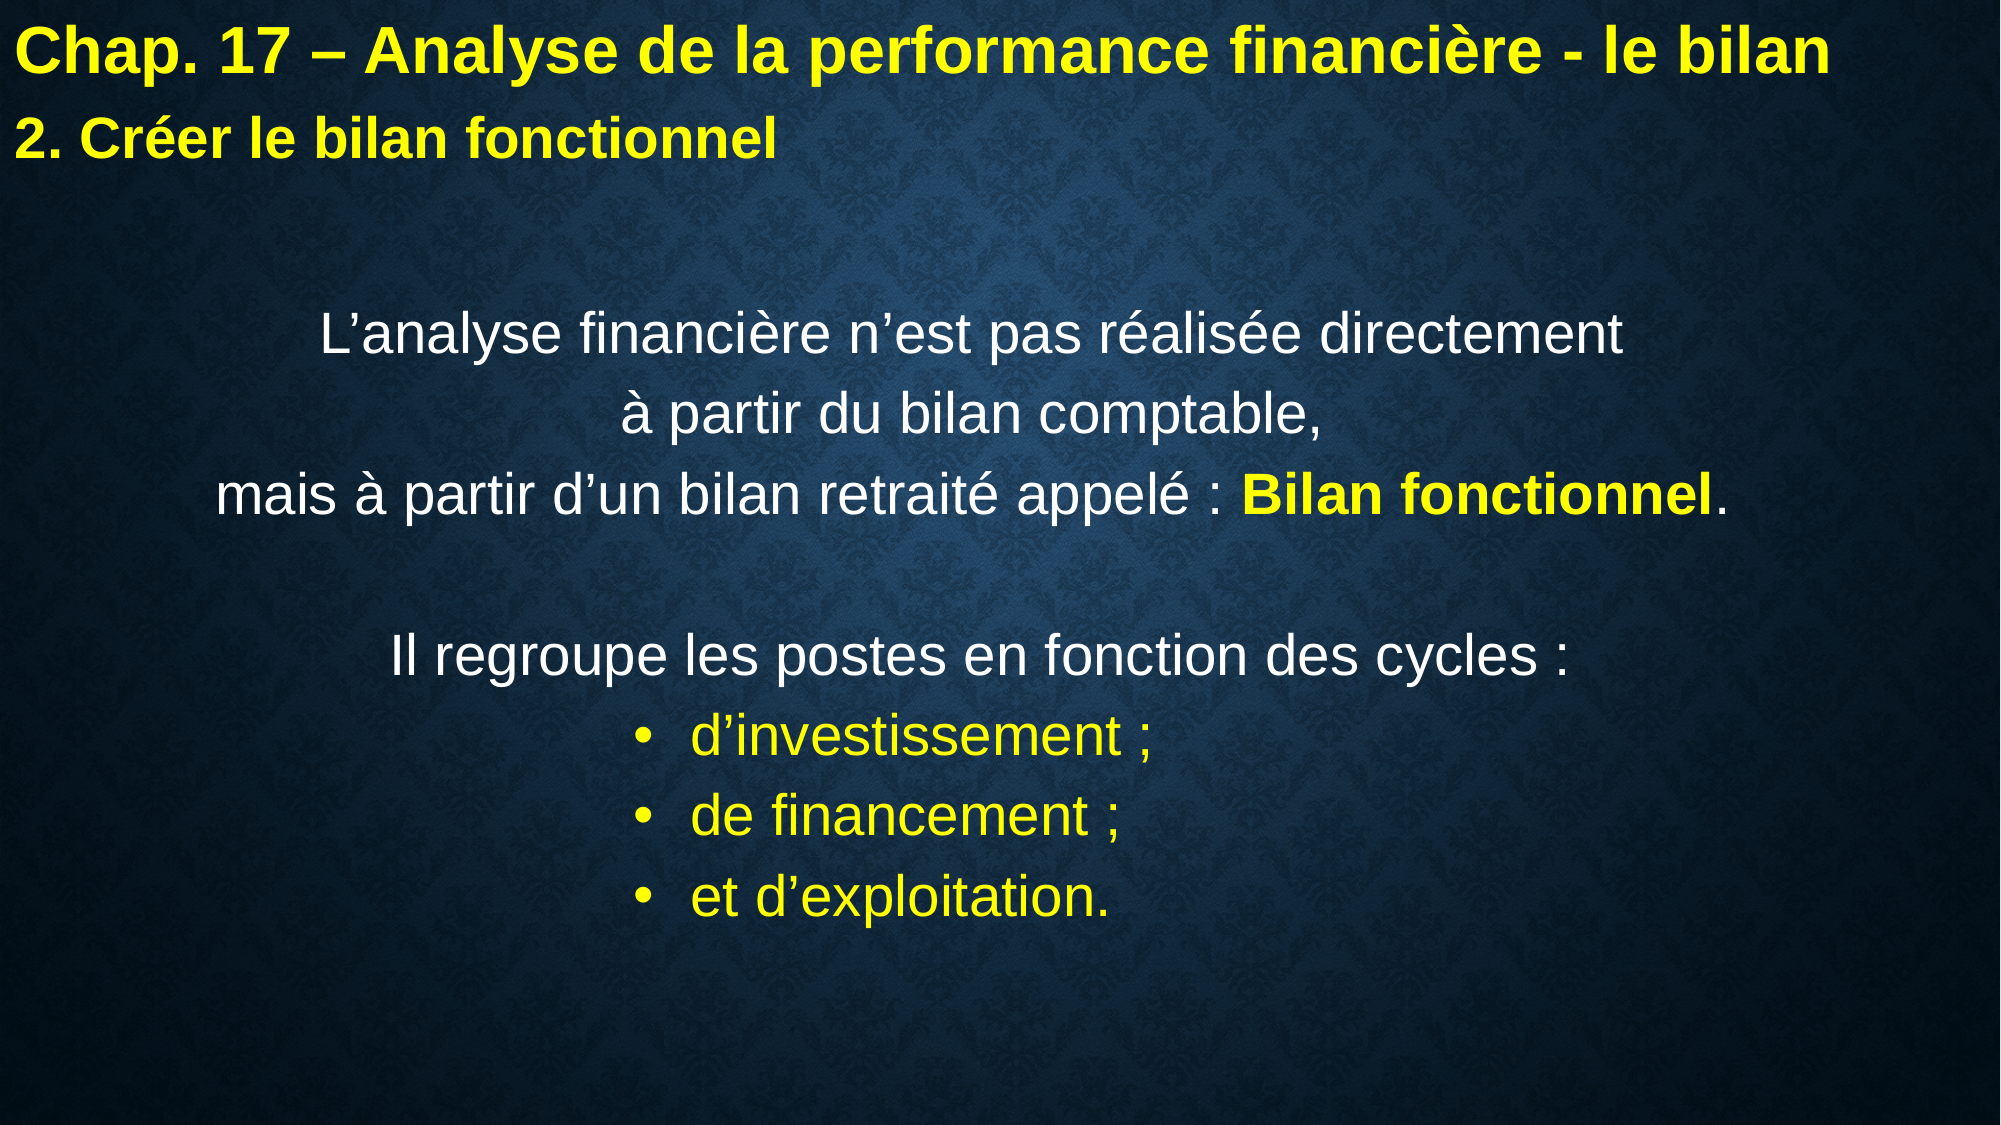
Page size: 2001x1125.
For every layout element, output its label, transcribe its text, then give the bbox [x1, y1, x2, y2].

text_box Chap. 17 – Analyse de la performance financière - le bilan 2. Créer le bilan fonctionnel [0, 0, 1905, 178]
text_box L’analyse financière n’est pas réalisée directement à partir du bilan comptable, mais à partir d’un bilan retraité appelé : Bilan fonctionnel. Il regroupe les postes en fonction des cycles : d’investissement ; de financement ; et d’exploitation. [57, 291, 1905, 938]
